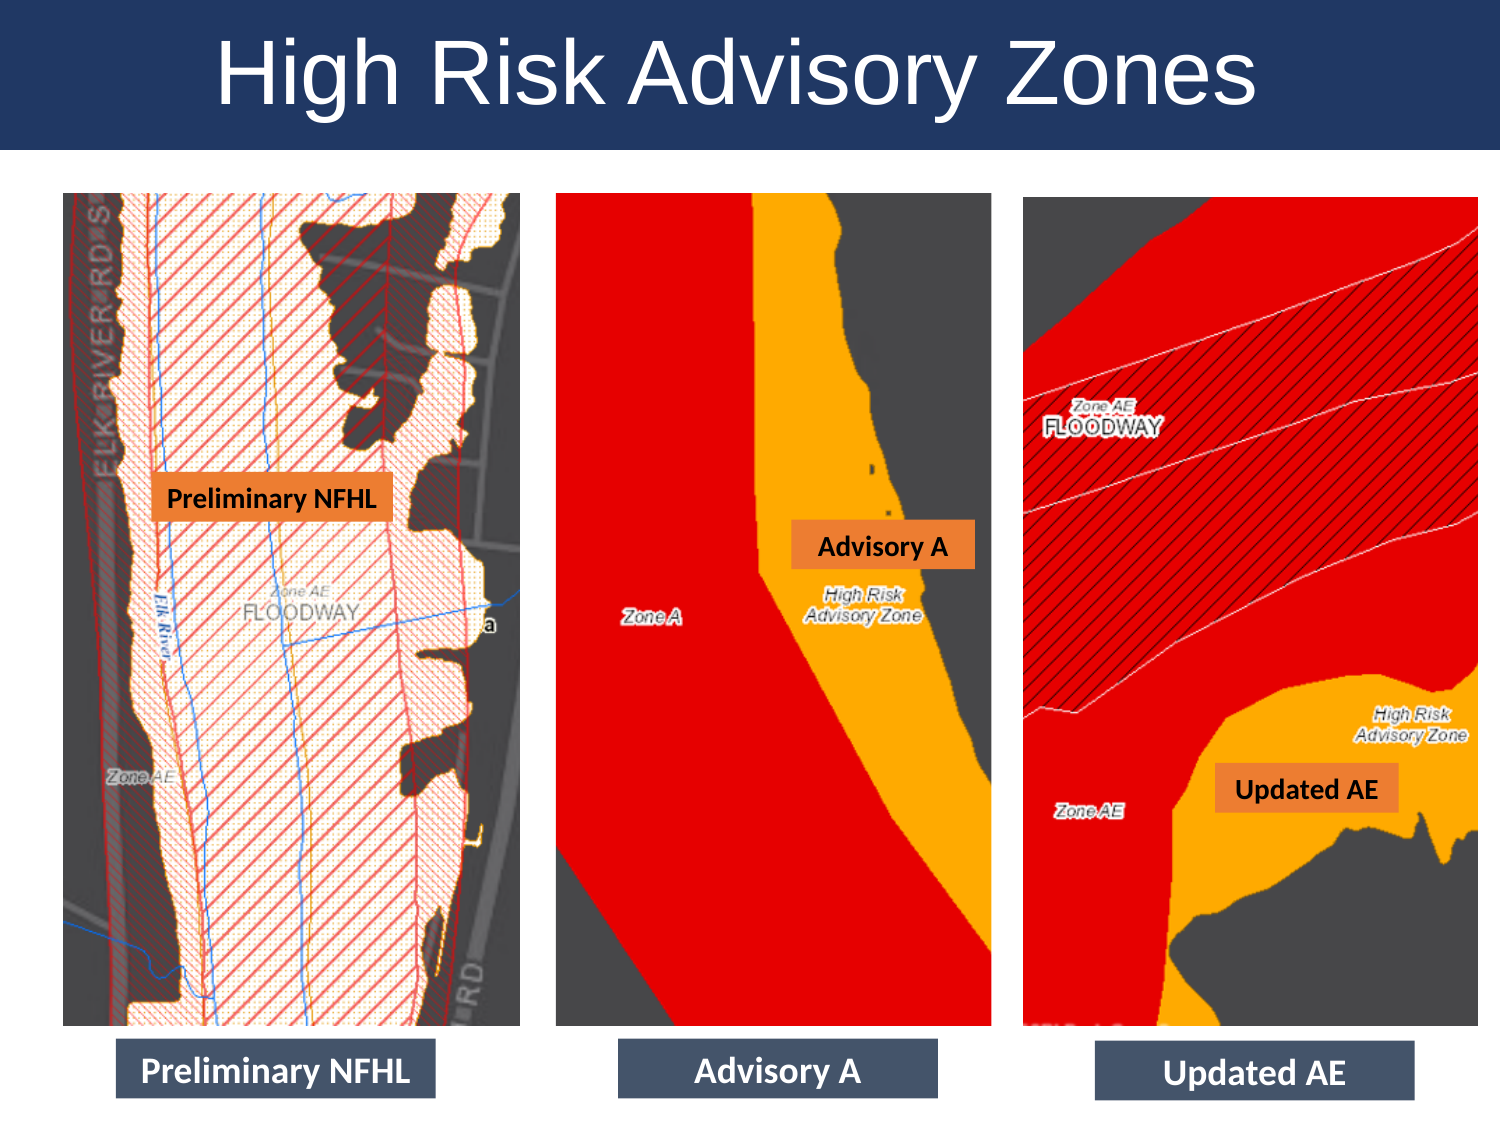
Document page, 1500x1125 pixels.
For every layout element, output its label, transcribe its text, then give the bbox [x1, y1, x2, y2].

picture [555, 193, 992, 1026]
picture [63, 193, 520, 1026]
text_box High Risk Advisory Zones [0, 0, 1500, 150]
text_box Advisory A [618, 1038, 938, 1099]
text_box Updated AE [1094, 1040, 1415, 1101]
text_box Preliminary NFHL [115, 1038, 436, 1099]
picture [1021, 197, 1478, 1029]
